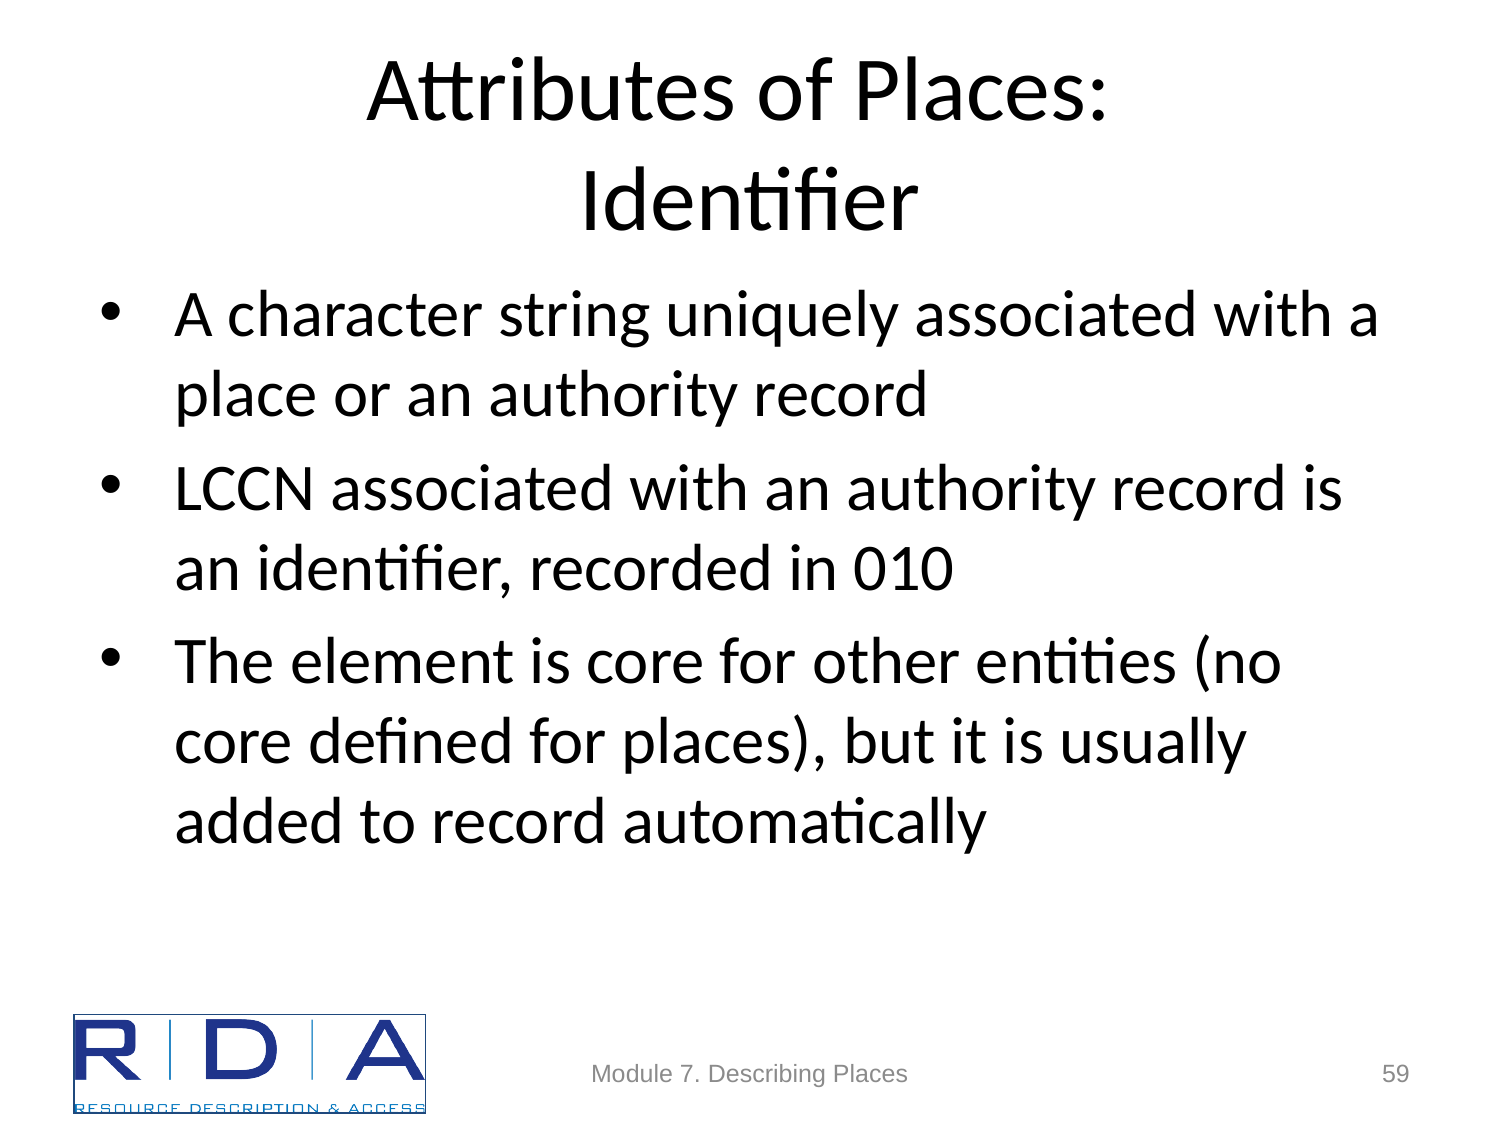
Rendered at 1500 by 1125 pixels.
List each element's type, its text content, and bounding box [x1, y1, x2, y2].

picture [75, 1015, 425, 1112]
footer Module 7. Describing Places [512, 1042, 988, 1103]
title Attributes of Places: Identifier [75, 45, 1425, 233]
list A character string uniquely associated with a place or an authority record LCCN associated with an authority record is an identifier, recorded in 010 The element is core for other entities (no core defined for places), but it is usually added to record automatically [75, 262, 1425, 1005]
slide_number 59 [1074, 1042, 1425, 1103]
